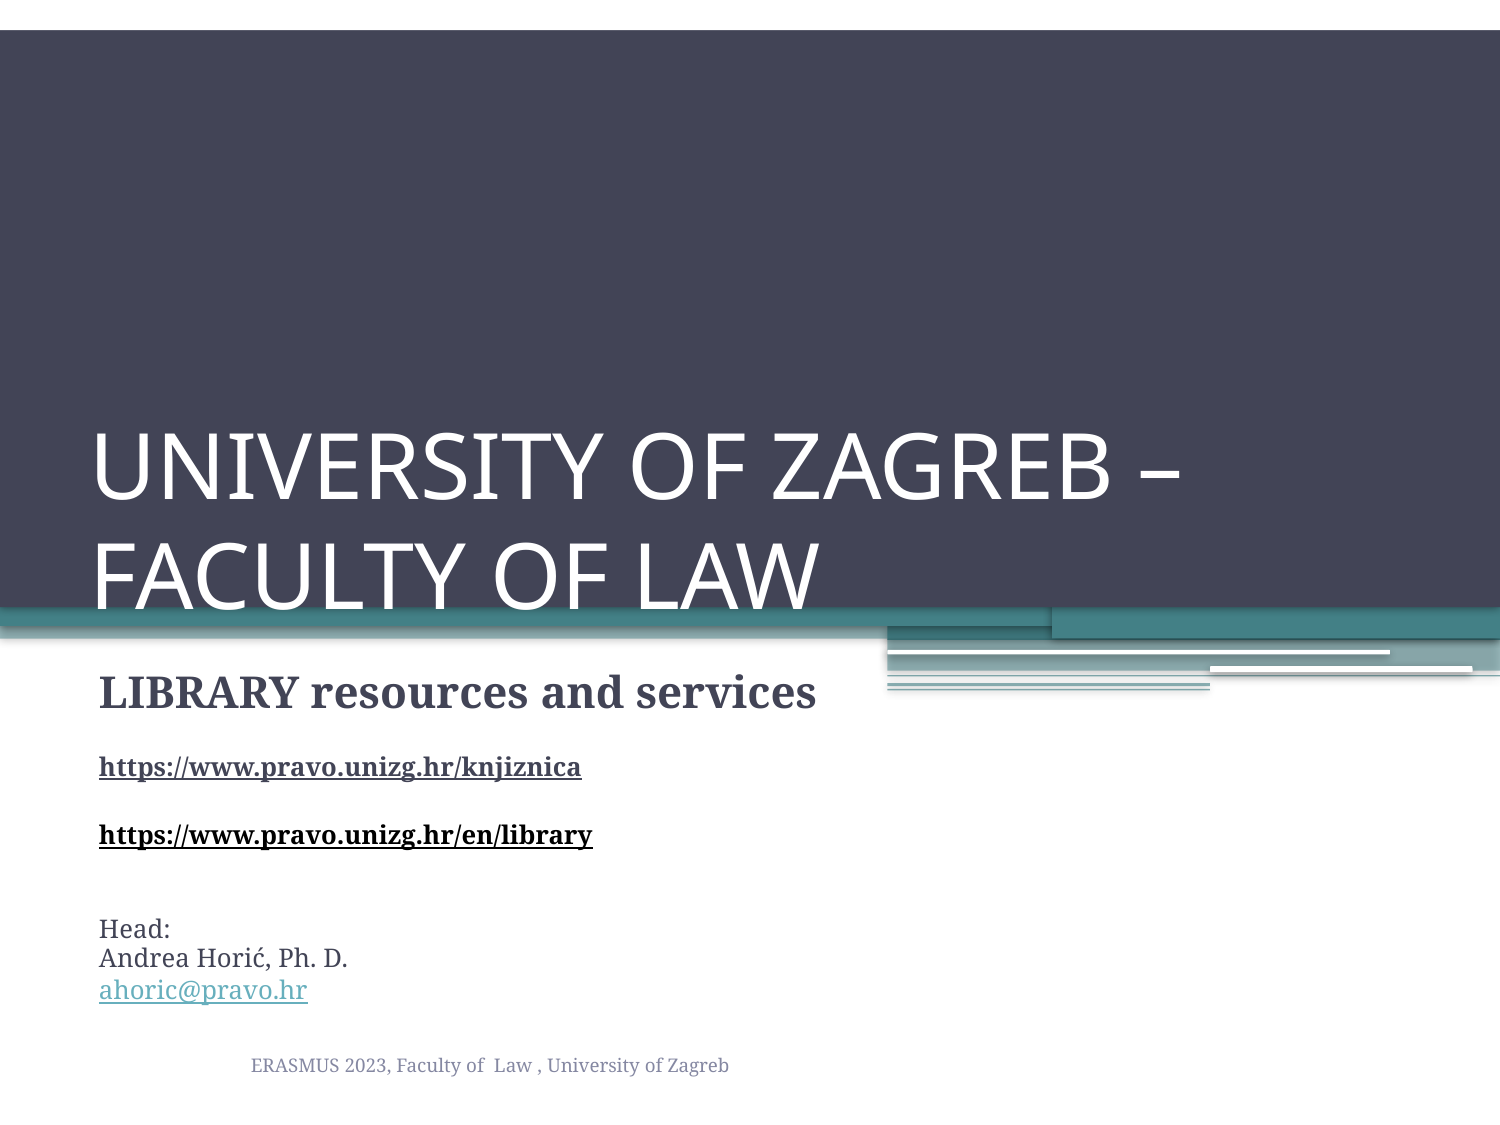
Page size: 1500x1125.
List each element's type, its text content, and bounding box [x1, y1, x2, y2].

text_box [0, 0, 1500, 31]
subtitle LIBRARY resources and services https://www.pravo.unizg.hr/knjiznica https://www.pravo.unizg.hr/en/library Head: Andrea Horić, Ph. D. ahoric@pravo.hr [75, 656, 1069, 1047]
title UNIVERSITY OF ZAGREB – FACULTY OF LAW [75, 394, 1463, 636]
text_box ERASMUS 2023, Faculty of Law , University of Zagreb [111, 1046, 869, 1085]
